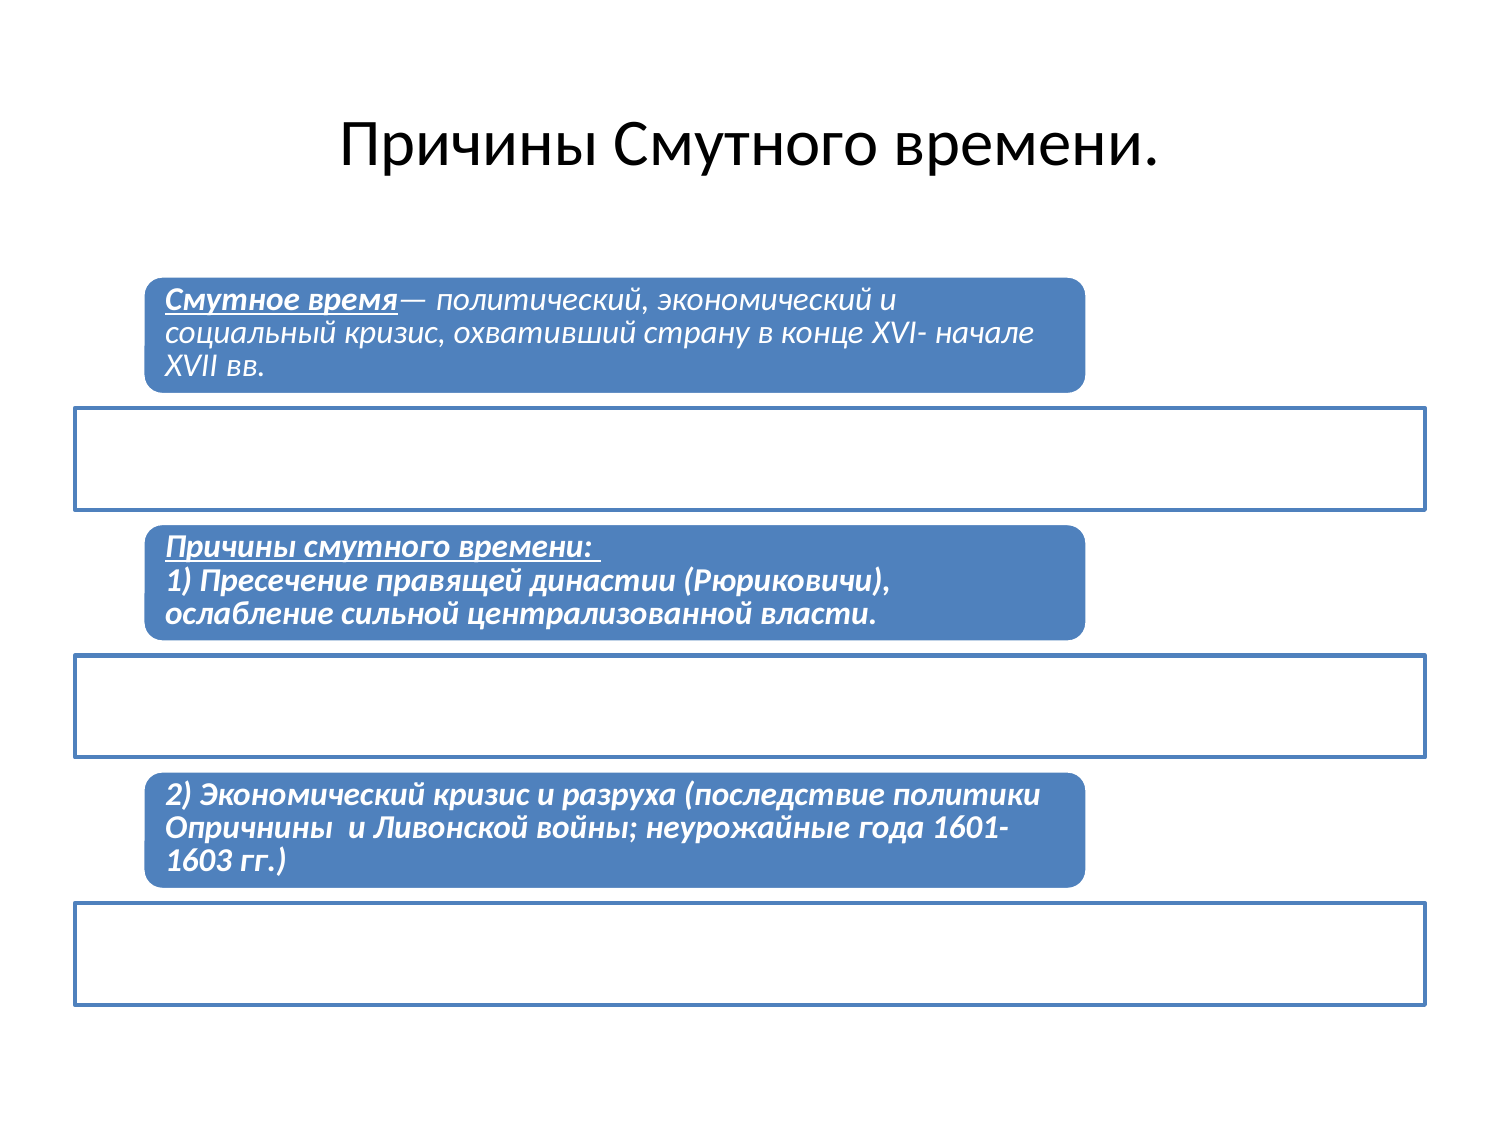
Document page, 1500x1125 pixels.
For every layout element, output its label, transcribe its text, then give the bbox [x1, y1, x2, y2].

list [74, 262, 1426, 1006]
title Причины Смутного времени. [74, 44, 1426, 233]
